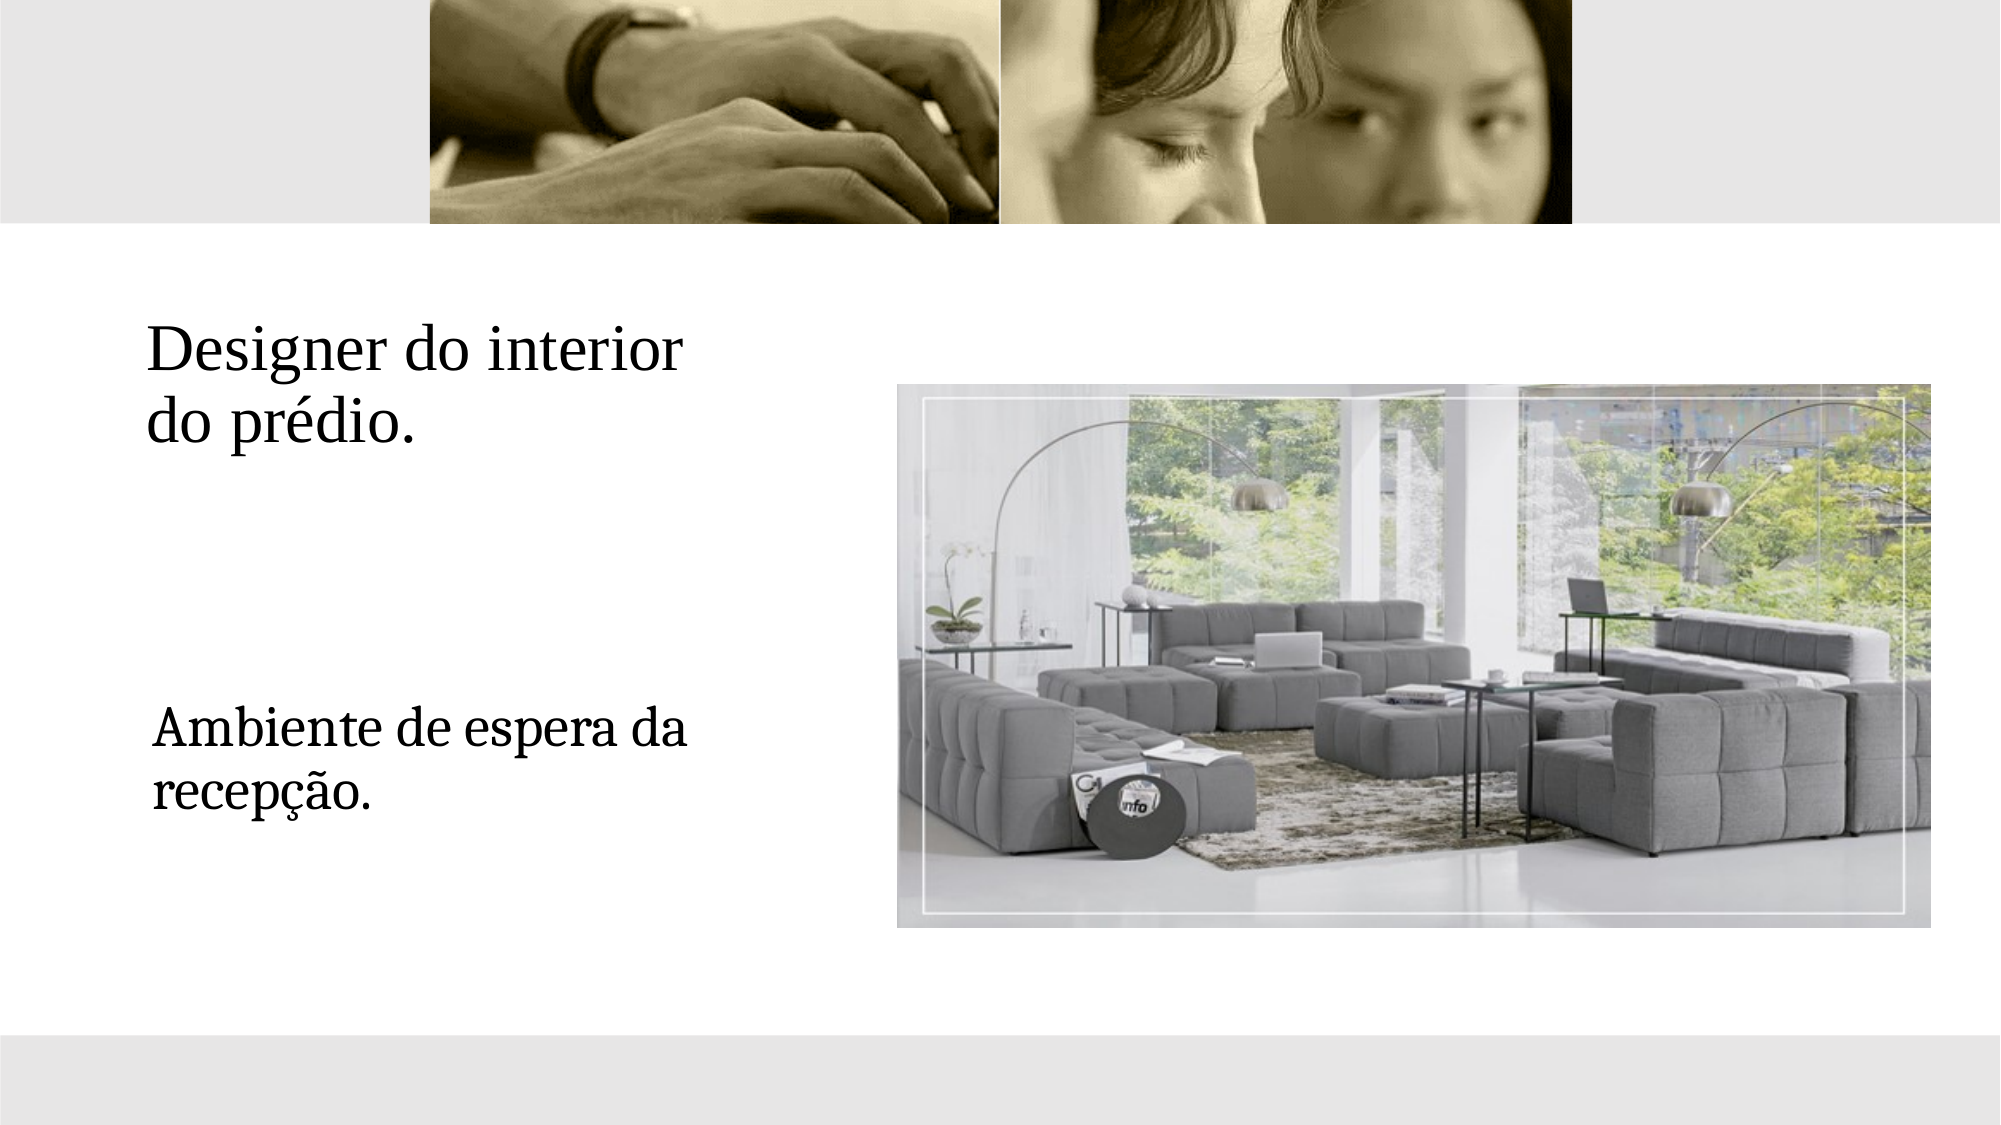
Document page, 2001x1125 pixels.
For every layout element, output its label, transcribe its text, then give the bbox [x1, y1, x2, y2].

text_box Ambiente de espera da recepção. [137, 513, 783, 1017]
title Designer do interior do prédio. [131, 253, 777, 516]
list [897, 384, 1931, 928]
picture [429, 0, 1573, 224]
